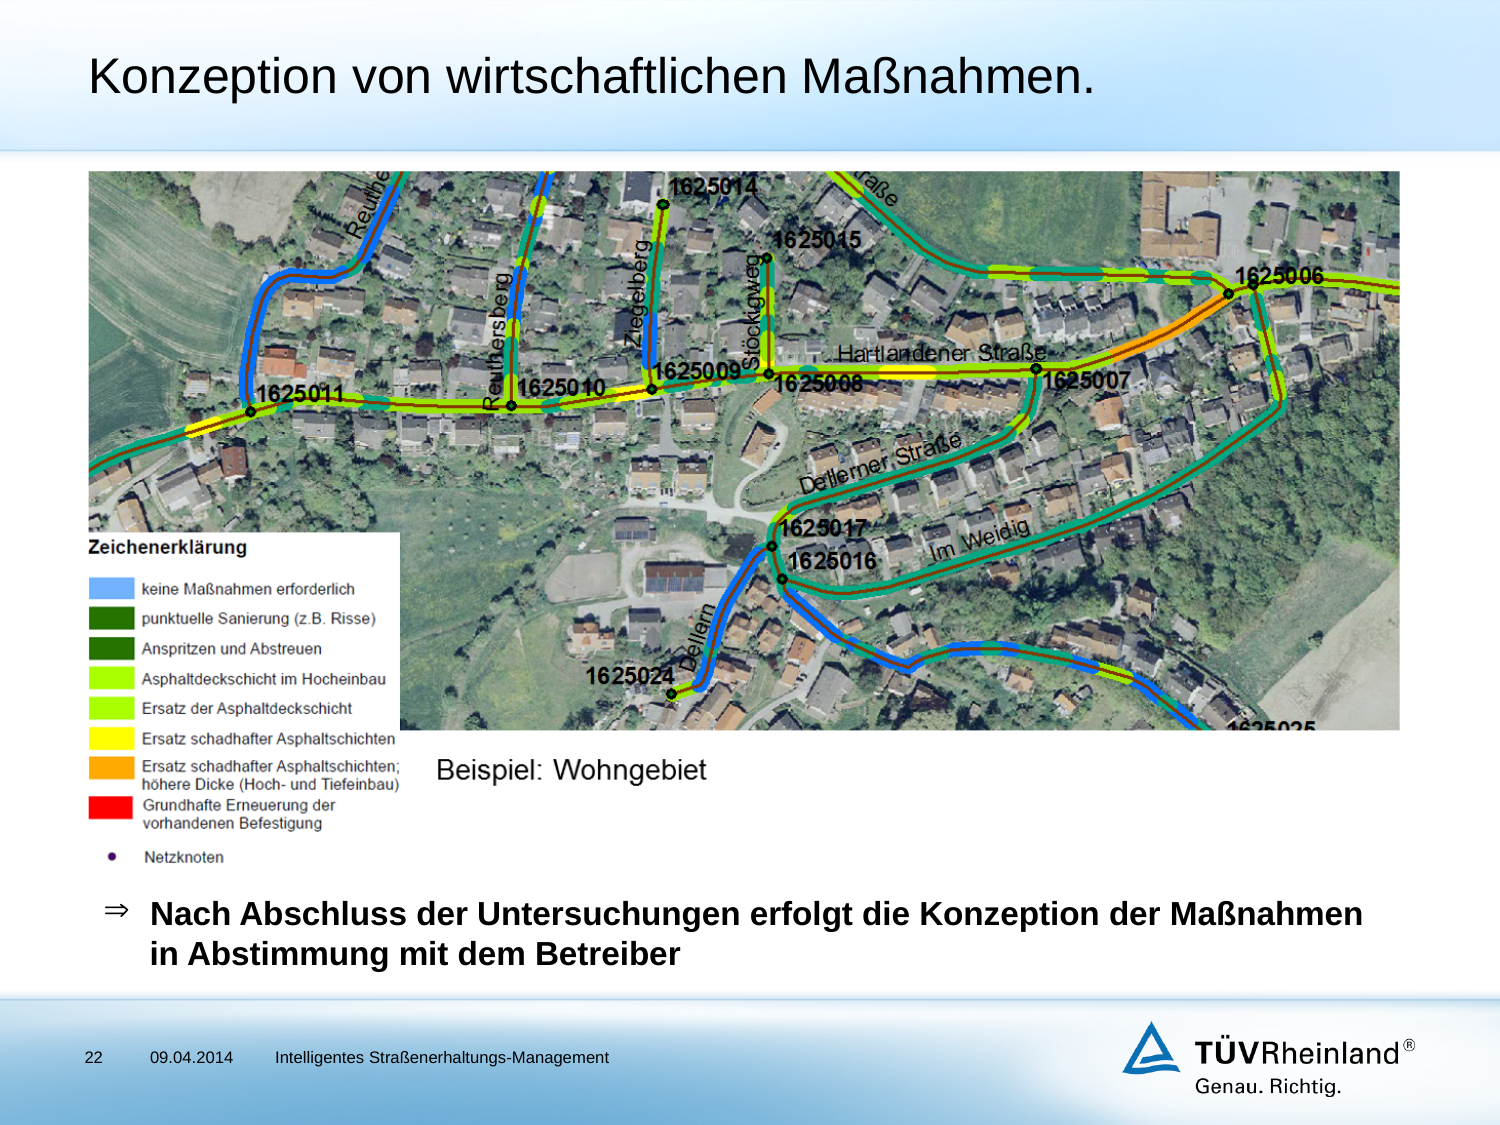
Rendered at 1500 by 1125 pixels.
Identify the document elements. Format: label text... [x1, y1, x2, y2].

picture [0, 0, 1500, 162]
picture [88, 170, 1400, 875]
title Konzeption von wirtschaftlichen Maßnahmen. [88, 0, 1409, 147]
footer Intelligentes Straßenerhaltungs-Management [275, 1040, 863, 1125]
text_box Nach Abschluss der Untersuchungen erfolgt die Konzeption der Maßnahmen in Abstimmung mit dem Betreiber [88, 884, 1500, 981]
slide_number 22 [37, 1040, 150, 1094]
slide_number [150, 1040, 275, 1100]
picture [0, 986, 1500, 1125]
